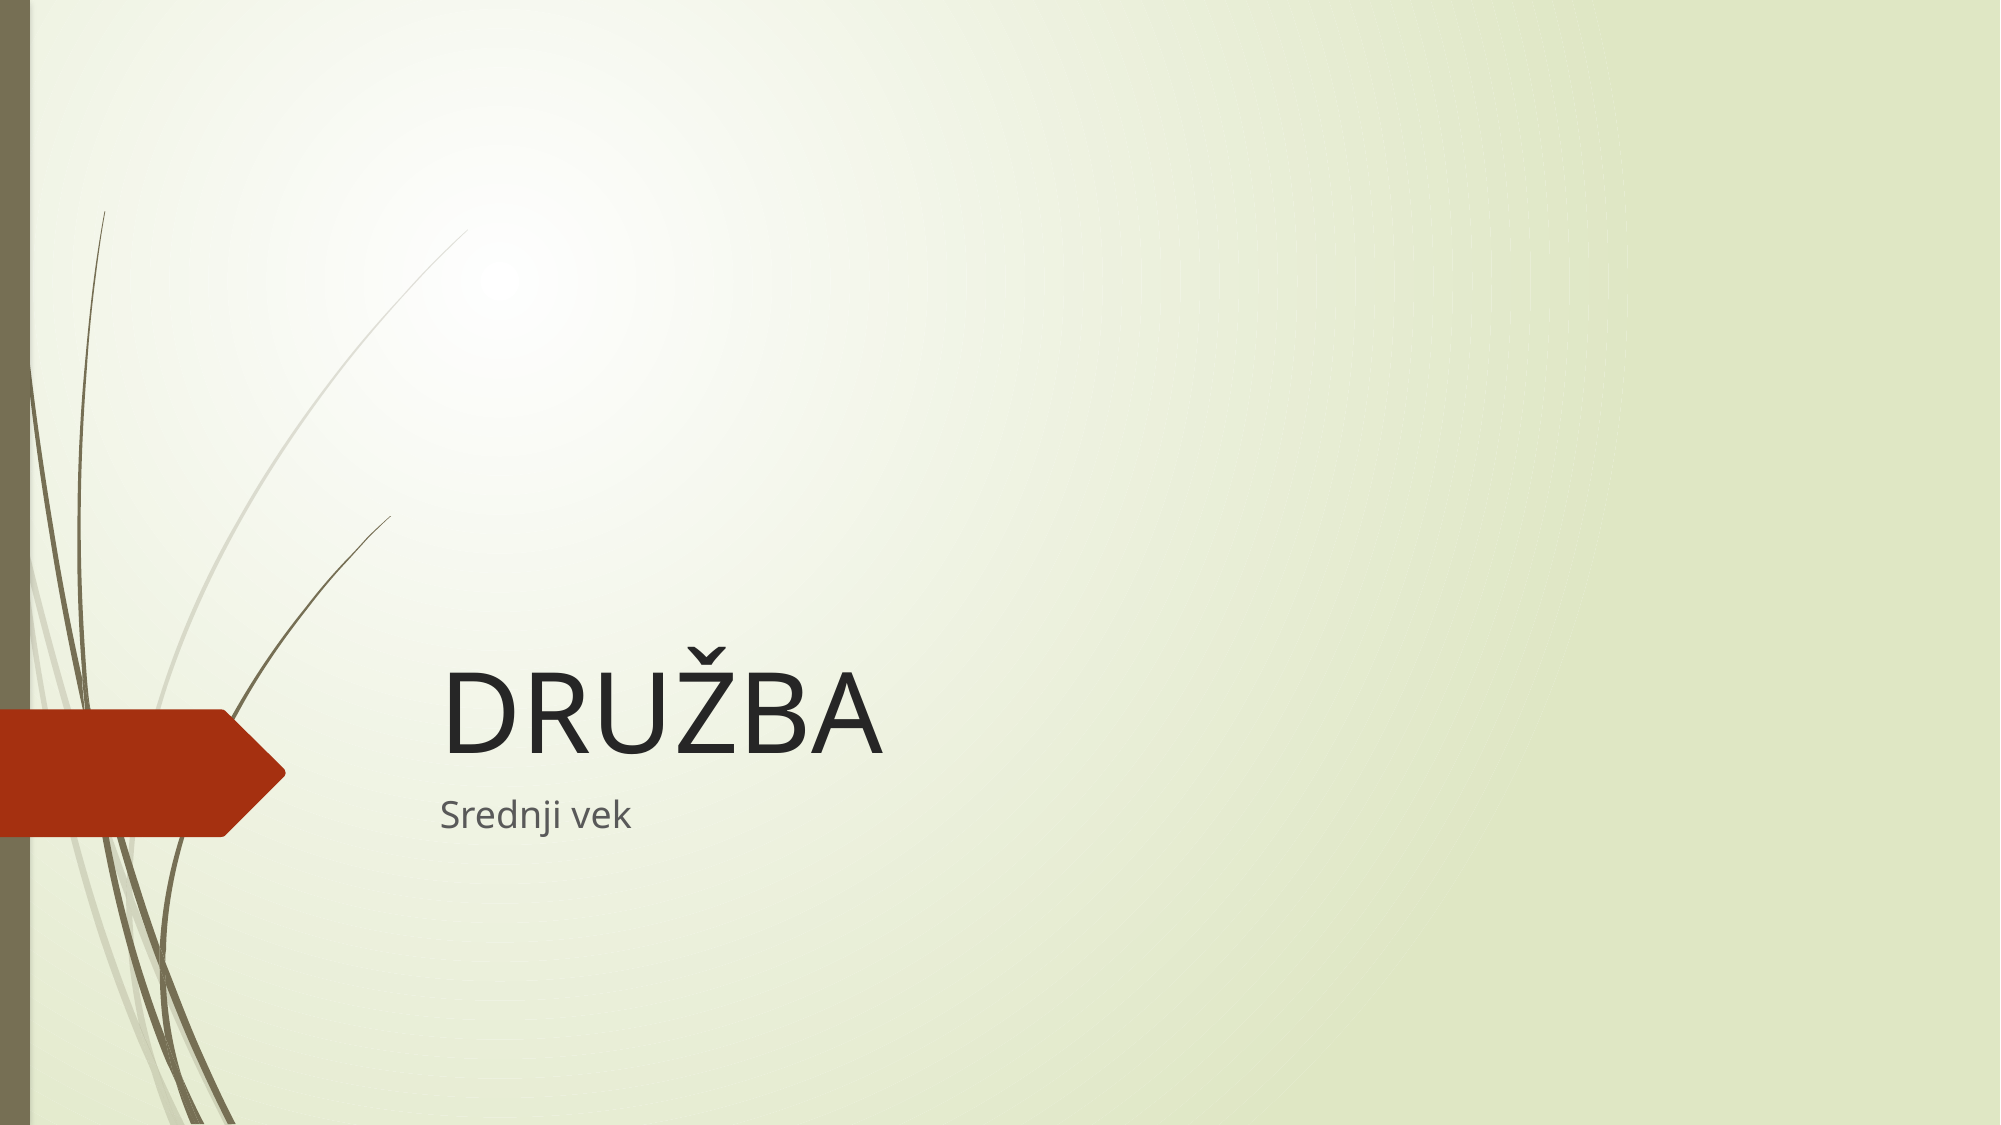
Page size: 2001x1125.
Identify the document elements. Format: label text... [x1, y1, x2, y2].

title DRUŽBA [424, 412, 1888, 783]
subtitle Srednji vek [424, 783, 1888, 969]
